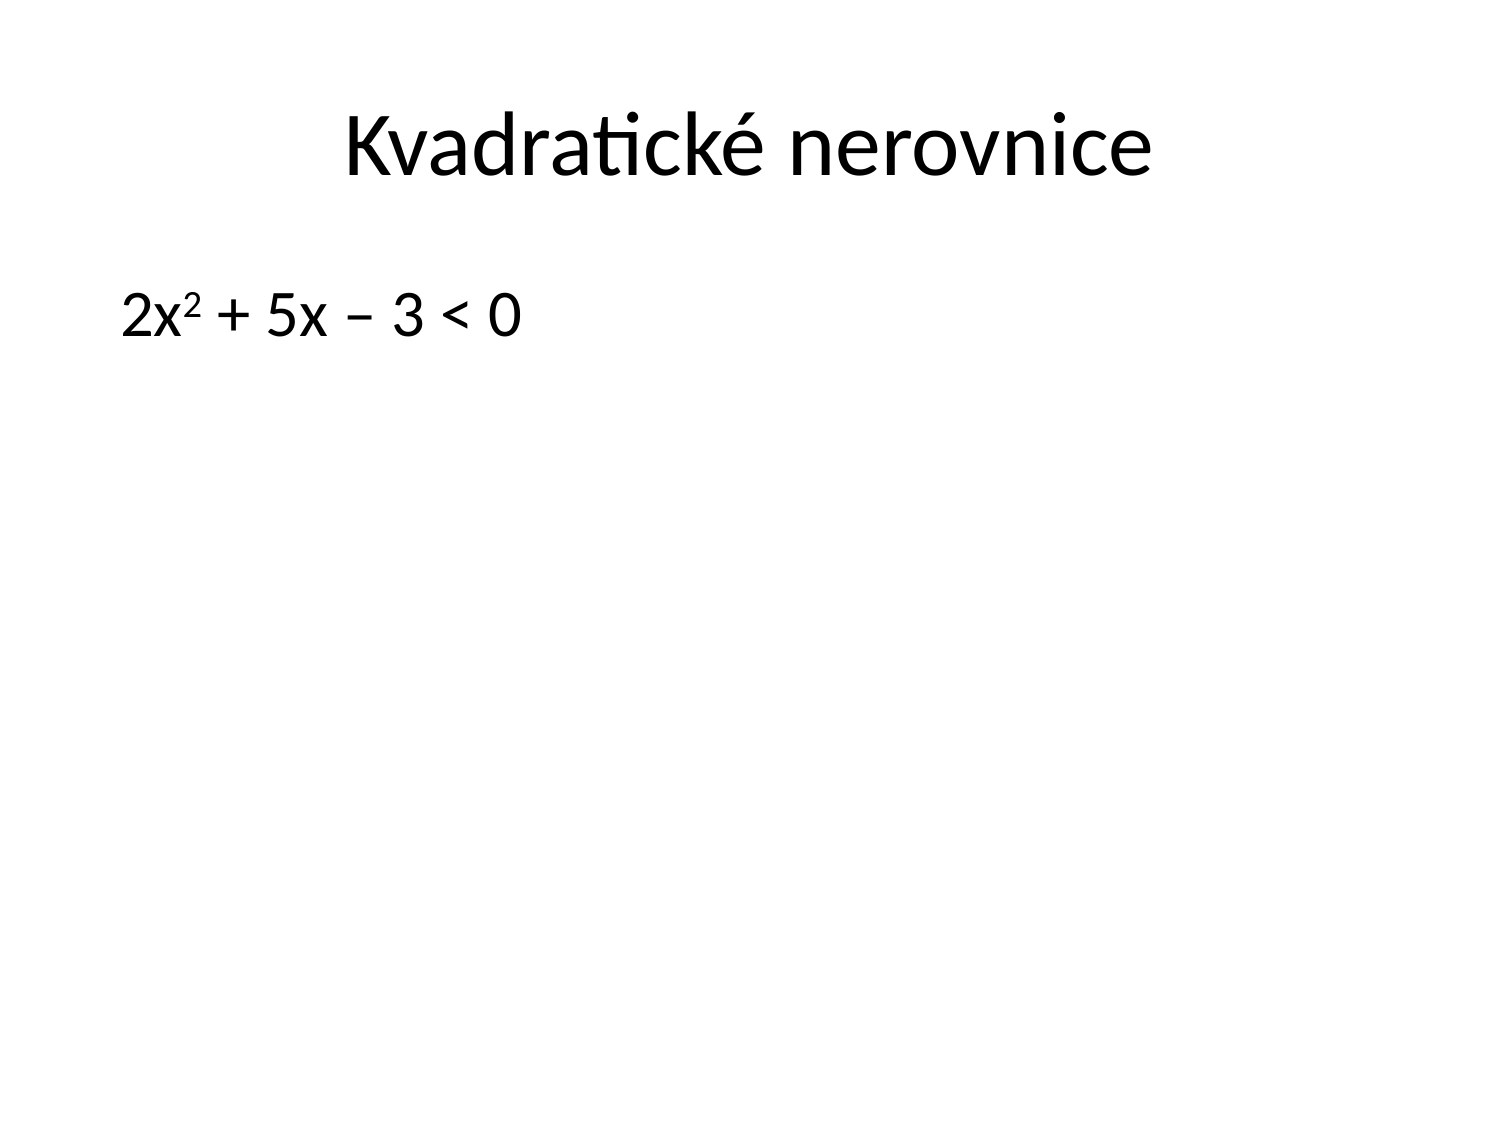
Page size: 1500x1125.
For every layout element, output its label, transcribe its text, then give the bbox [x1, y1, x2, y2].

title Kvadratické nerovnice [75, 45, 1425, 233]
list 2x2 + 5x – 3 < 0 [75, 262, 1425, 1059]
